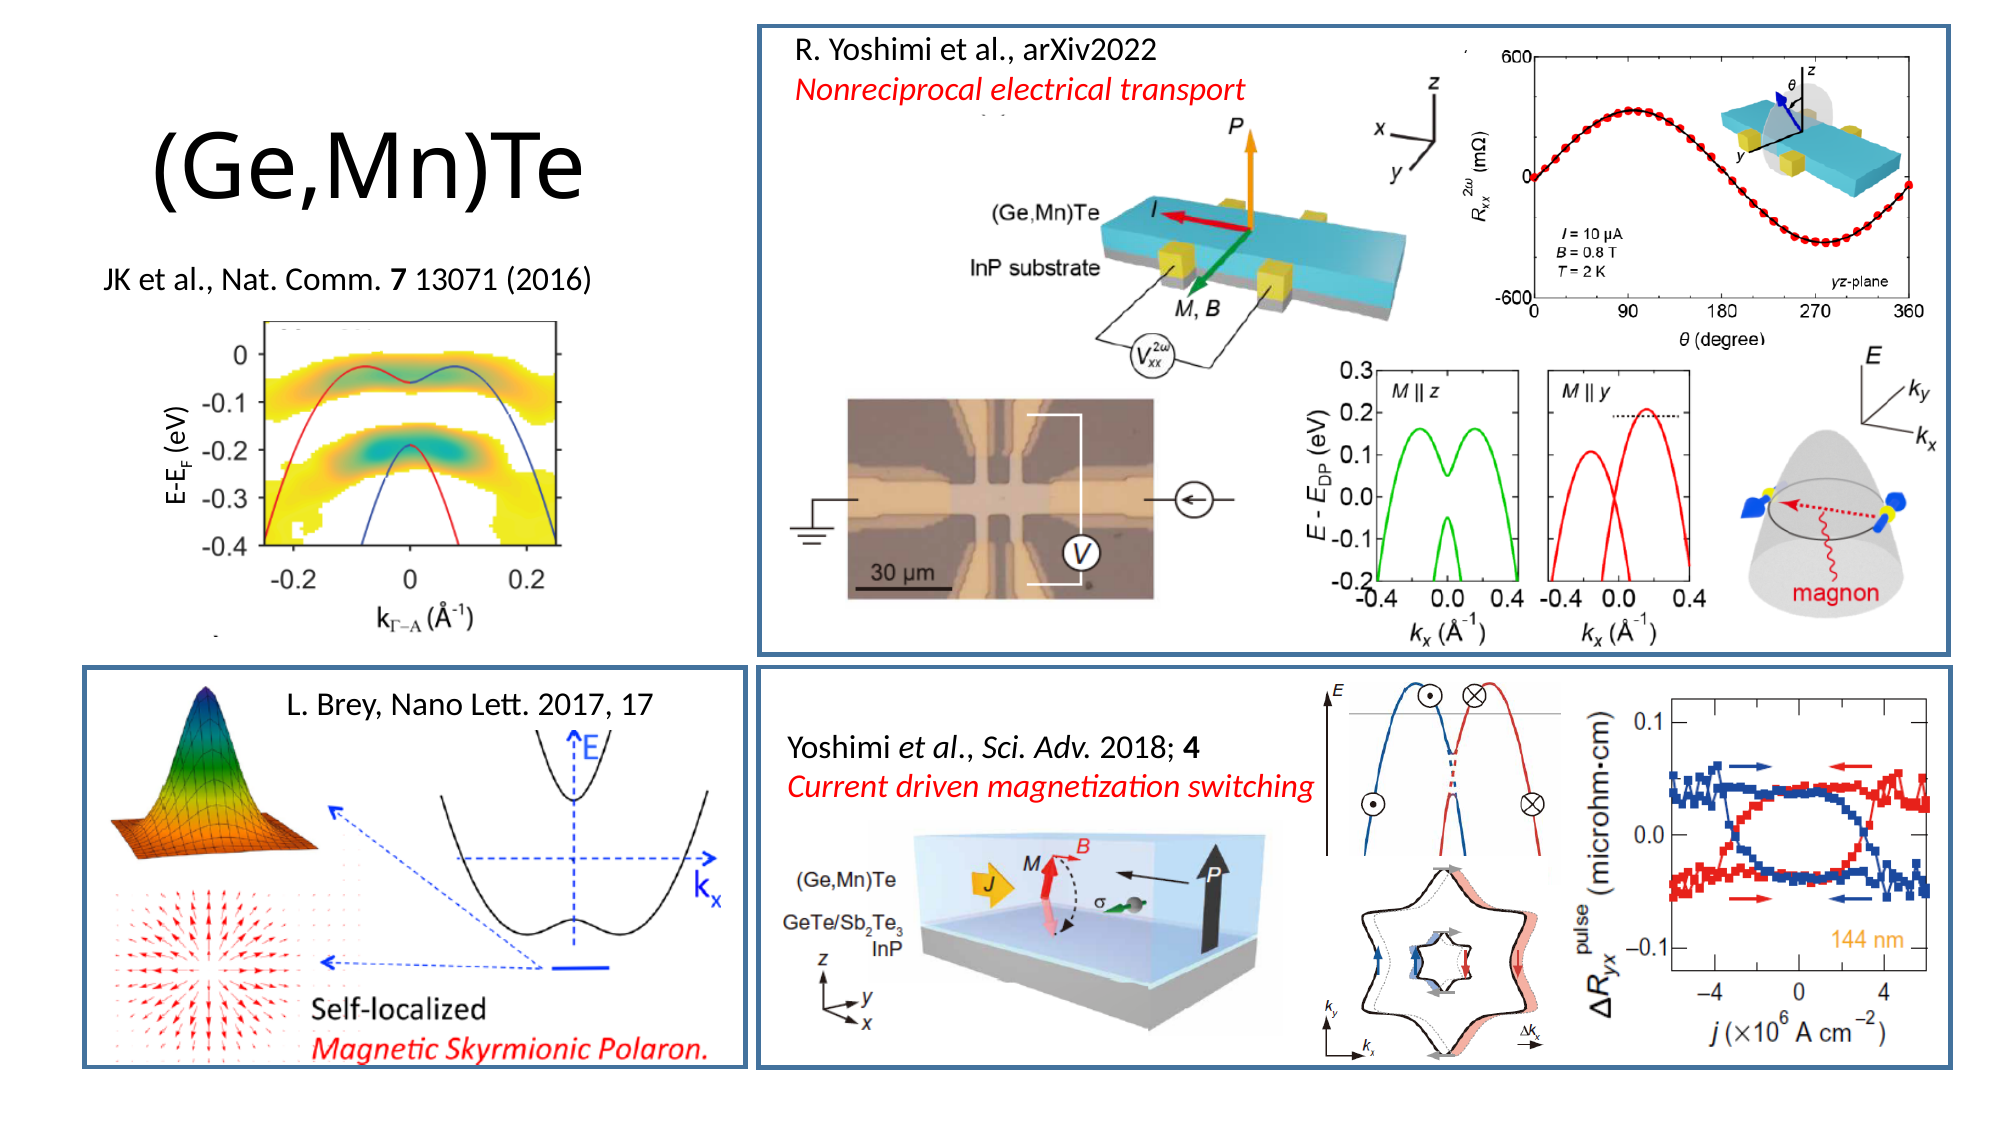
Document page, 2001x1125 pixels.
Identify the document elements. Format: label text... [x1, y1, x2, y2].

text_box JK et al., Nat. Comm. 7 13071 (2016) [88, 249, 608, 305]
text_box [759, 19, 1949, 664]
title (Ge,Mn)Te [137, 59, 757, 278]
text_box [84, 667, 746, 1067]
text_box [148, 321, 580, 637]
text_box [758, 667, 1951, 1068]
